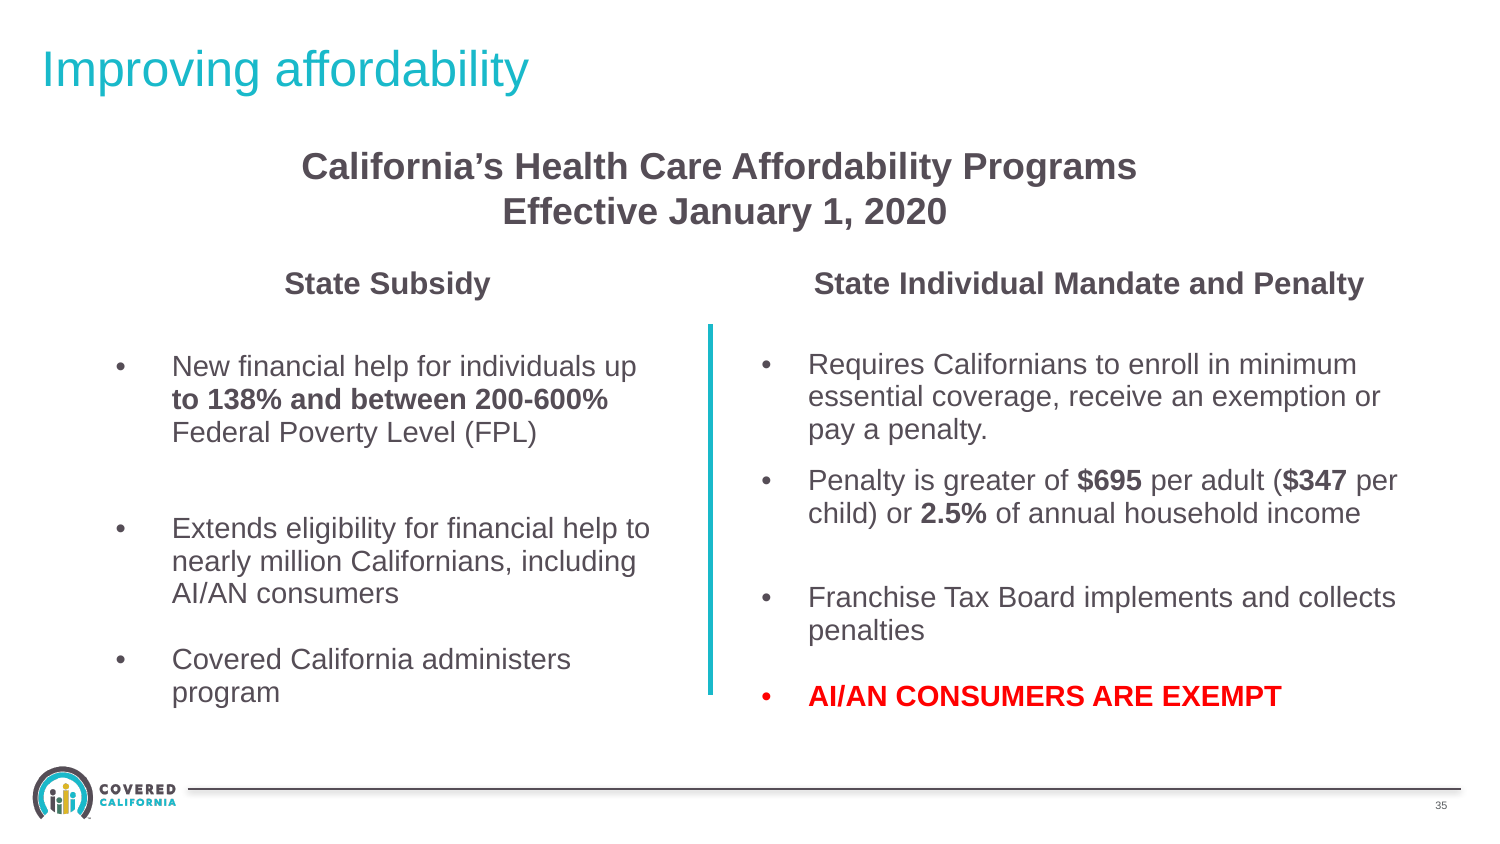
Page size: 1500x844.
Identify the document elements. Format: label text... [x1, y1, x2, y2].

table_cell [104, 797, 672, 844]
table_header State Subsidy [104, 261, 672, 345]
text_box California’s Health Care Affordability Programs Effective January 1, 2020 [77, 134, 1373, 240]
table_cell Requires Californians to enroll in minimum essential coverage, receive an exemption or pay a penalty. [750, 342, 1429, 459]
table_cell Extends eligibility for financial help to nearly million Californians, including AI/AN consumers Covered California administers program [104, 506, 672, 797]
text_box Improving affordability [26, 28, 1239, 104]
table_header State Individual Mandate and Penalty [750, 261, 1429, 342]
table_cell New financial help for individuals up to 138% and between 200-600% Federal Poverty Level (FPL) [104, 345, 672, 506]
table_cell Franchise Tax Board implements and collects penalties AI/AN CONSUMERS ARE EXEMPT [750, 576, 1429, 727]
slide_number 34 [1342, 782, 1463, 828]
picture [30, 764, 104, 823]
table_cell Penalty is greater of $695 per adult ($347 per child) or 2.5% of annual household income [750, 459, 1429, 576]
